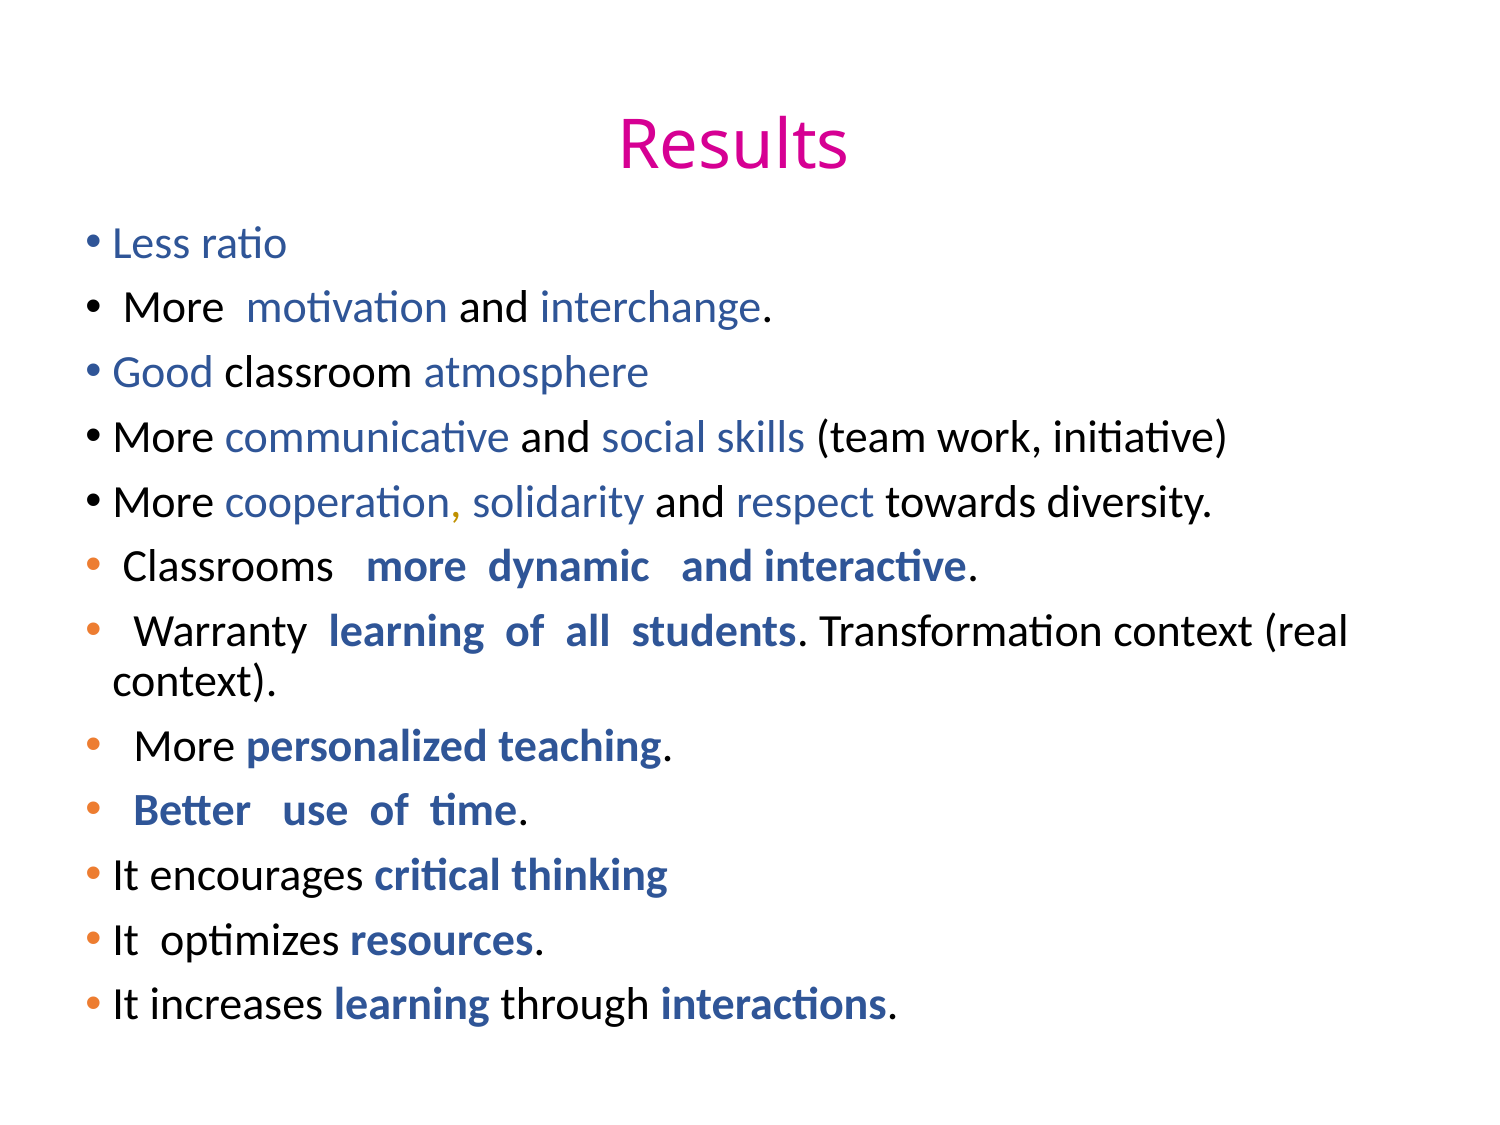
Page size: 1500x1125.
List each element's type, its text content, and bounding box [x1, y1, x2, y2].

title Results [58, 93, 1409, 200]
list Less ratio More motivation and interchange. Good classroom atmosphere More communicative and social skills (team work, initiative) More cooperation, solidarity and respect towards diversity. Classrooms more dynamic and interactive. Warranty learning of all students. Transformation context (real context). More personalized teaching. Better use of time. It encourages critical thinking It optimizes resources. It increases learning through interactions. [70, 210, 1430, 1043]
